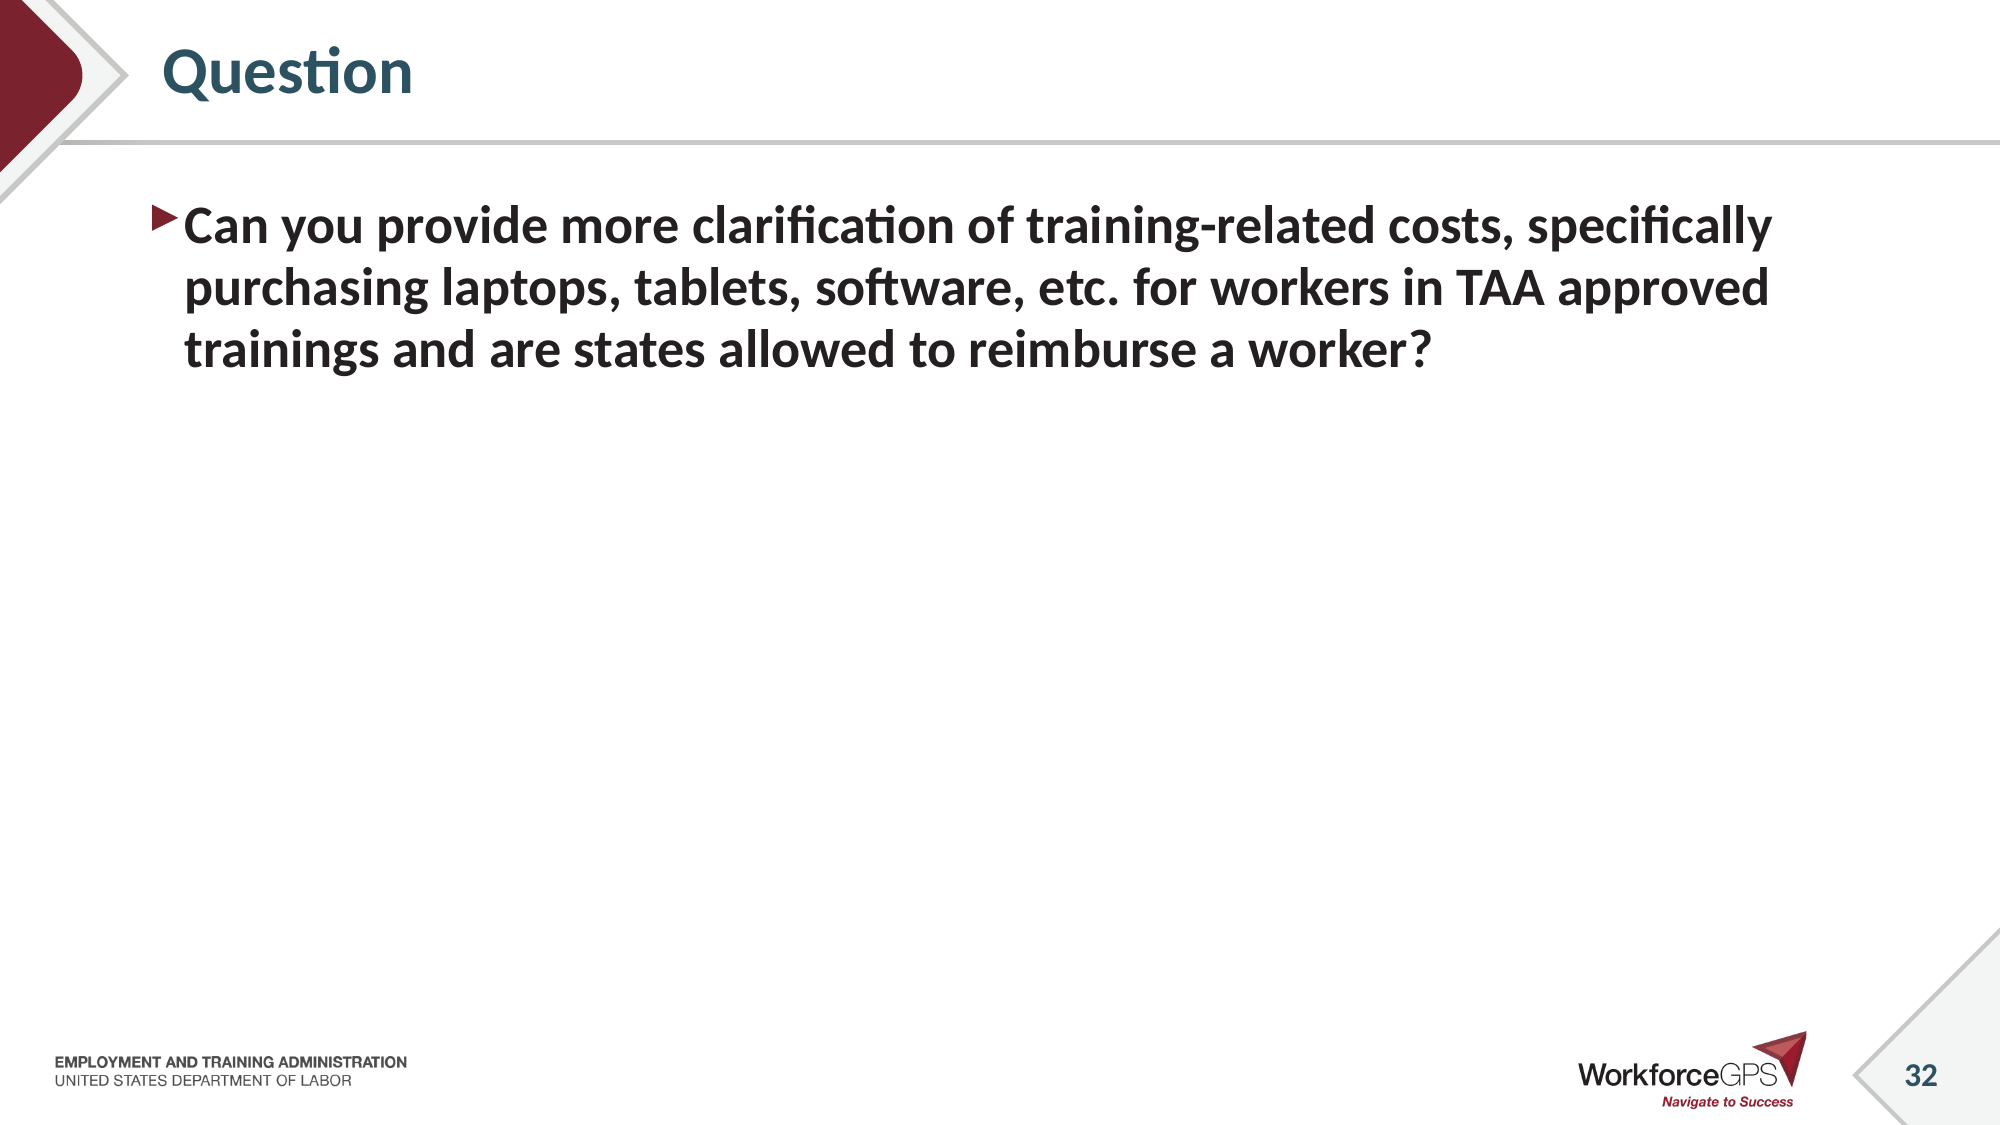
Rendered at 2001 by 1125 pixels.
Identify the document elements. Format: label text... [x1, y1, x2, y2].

list Can you provide more clarification of training-related costs, specifically purchasing laptops, tablets, software, etc. for workers in TAA approved trainings and are states allowed to reimburse a worker? [132, 186, 1950, 1014]
list An AAW who obtains new employment and who has been approved for a training program may elect to terminate the employment, reduce the hours worked in the employment, or continue in full- or part-time employment. Worker remains eligible for UI/TRA Considered “enrolled in training” An AAW who becomes reemployed while attending Trade-approved training may continue and complete the approved training Training plan can be modified to change to part-time training, if needed An AAW who has been totally separated as described in paragraph (a) of this section may also be eligible for job search and relocation allowances under subpart D. [47, 1049, 420, 1095]
slide_number 32 [1867, 1042, 1975, 1103]
title Question [132, 7, 1950, 137]
